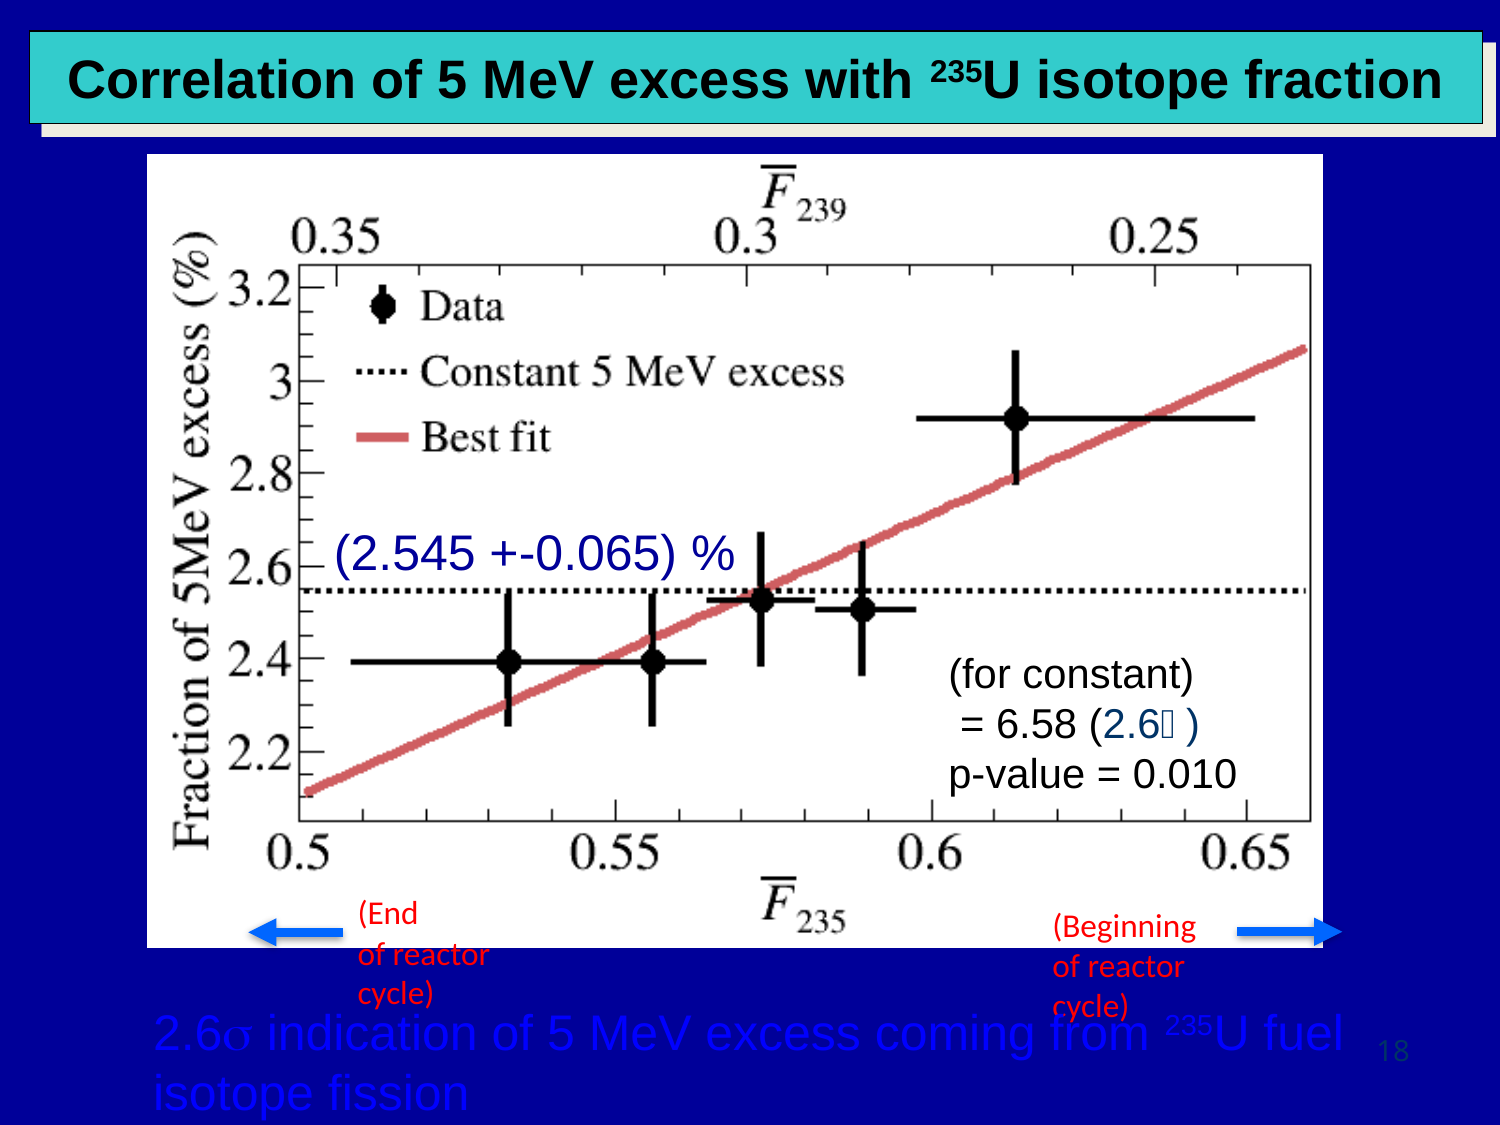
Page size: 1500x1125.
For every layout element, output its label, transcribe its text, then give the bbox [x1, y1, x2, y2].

text_box Correlation of 5 MeV excess with 235U isotope fraction [29, 30, 1483, 124]
picture [147, 154, 1323, 948]
text_box (End of reactor cycle) [342, 956, 585, 992]
text_box (Beginning of reactor cycle) [1037, 956, 1281, 992]
text_box 2.6 indication of 5 MeV excess coming from 235U fuel isotope fission [138, 992, 1500, 1125]
